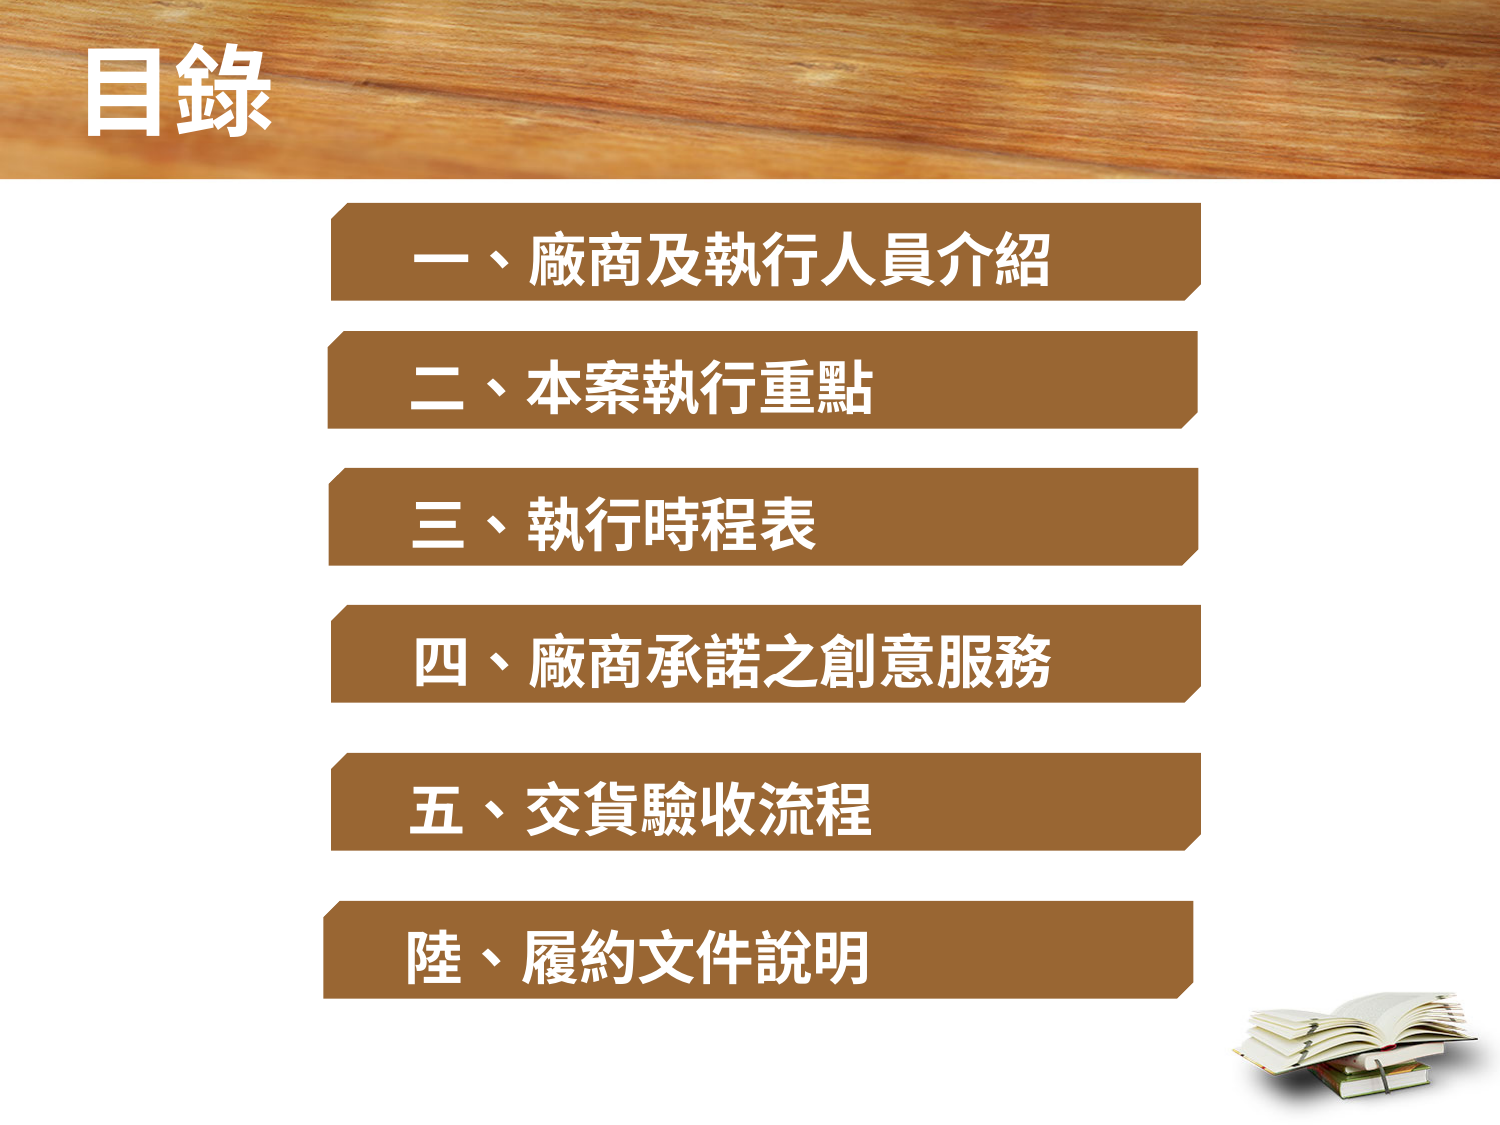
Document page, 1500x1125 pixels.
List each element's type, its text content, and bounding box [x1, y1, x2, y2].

title 目錄 [0, 3, 349, 173]
text_box 四、廠商承諾之創意服務 [328, 602, 1203, 705]
text_box 三、執行時程表 [326, 465, 1201, 568]
text_box 陸、履約文件說明 [321, 898, 1196, 1001]
picture [0, 0, 1500, 1125]
text_box 一、廠商及執行人員介紹 [328, 200, 1203, 303]
text_box 二、本案執行重點 [325, 328, 1200, 431]
text_box 五、交貨驗收流程 [328, 750, 1203, 853]
